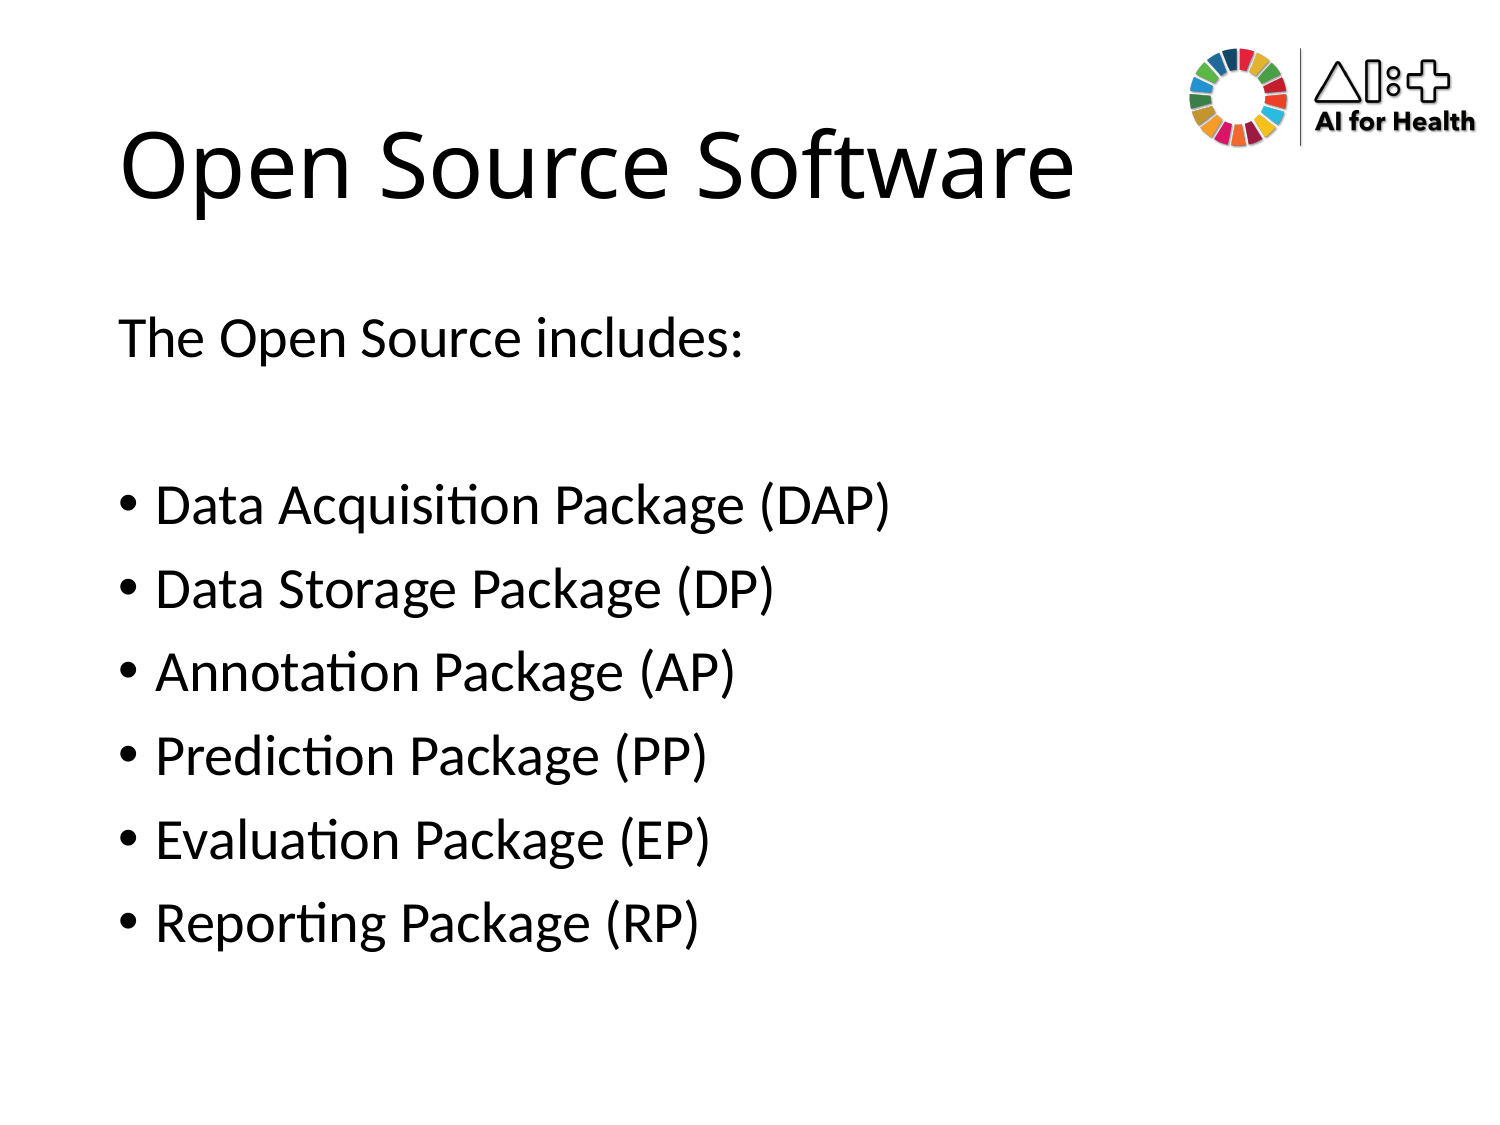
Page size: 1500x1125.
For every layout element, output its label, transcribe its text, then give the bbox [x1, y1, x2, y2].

title Open Source Software [103, 59, 1397, 278]
list The Open Source includes: Data Acquisition Package (DAP) Data Storage Package (DP) Annotation Package (AP) Prediction Package (PP) Evaluation Package (EP) Reporting Package (RP) [103, 299, 1397, 1014]
picture [1182, 30, 1485, 164]
